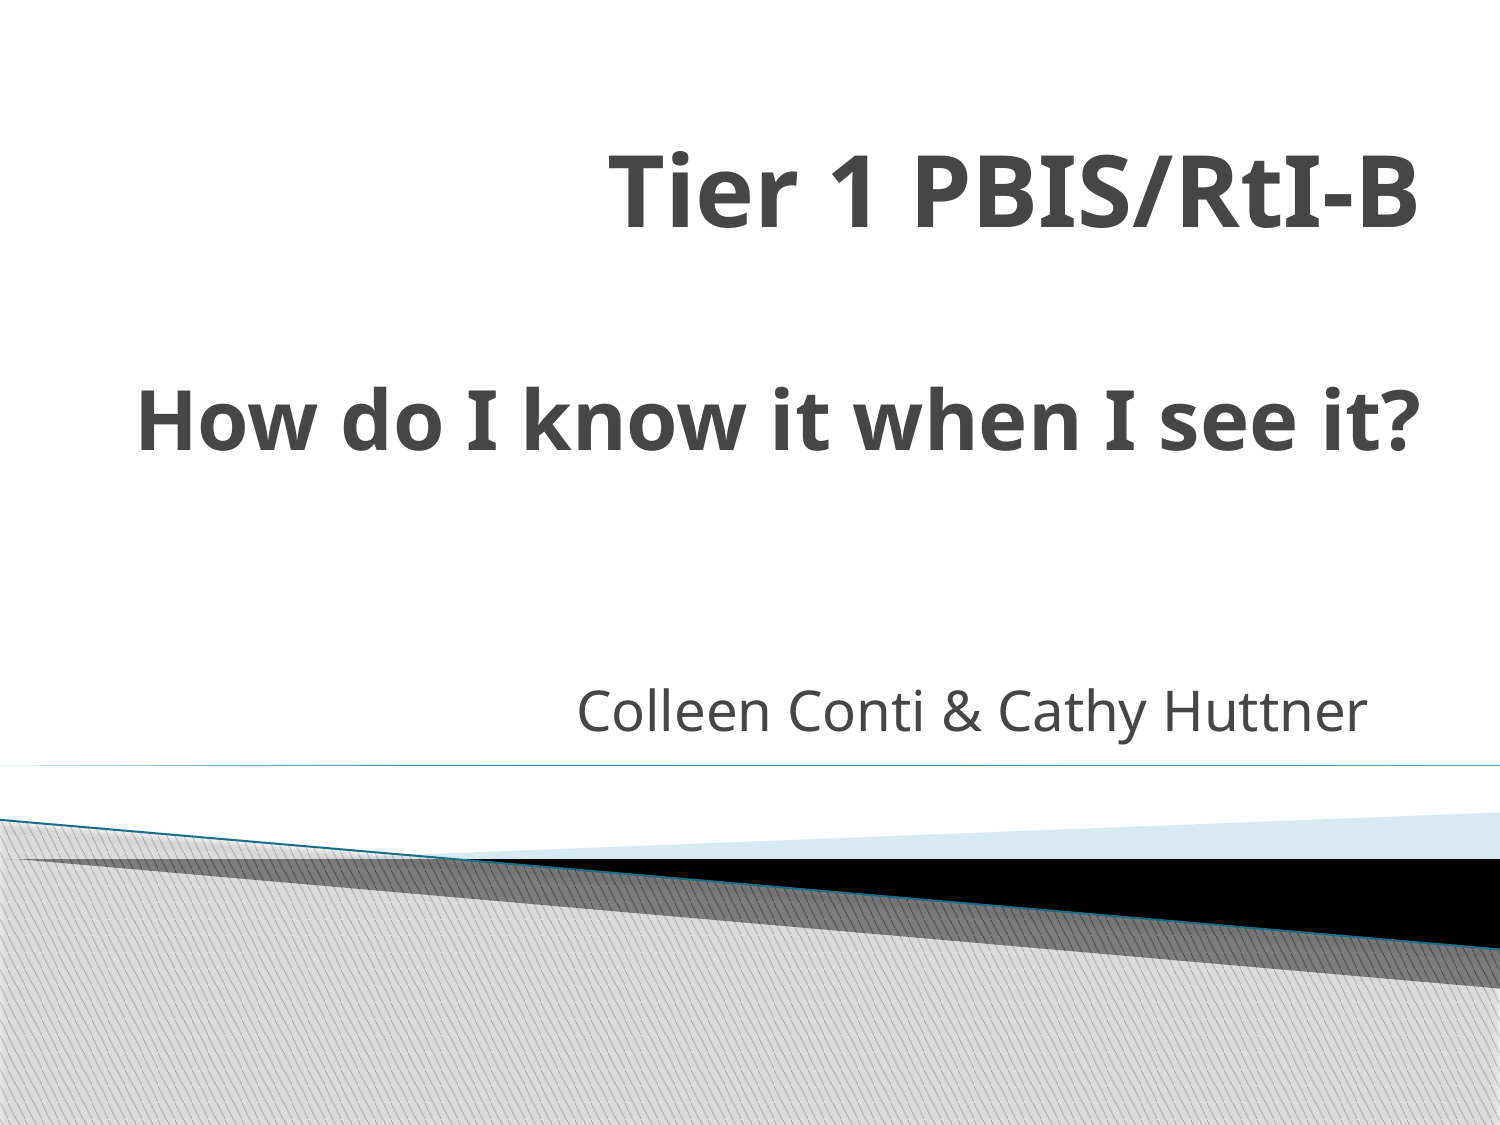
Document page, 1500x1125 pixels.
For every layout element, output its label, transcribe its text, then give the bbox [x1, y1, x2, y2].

title Tier 1 PBIS/RtI-B How do I know it when I see it? [37, 75, 1438, 475]
subtitle Colleen Conti & Cathy Huttner [112, 592, 1388, 790]
picture [5, 859, 1500, 989]
